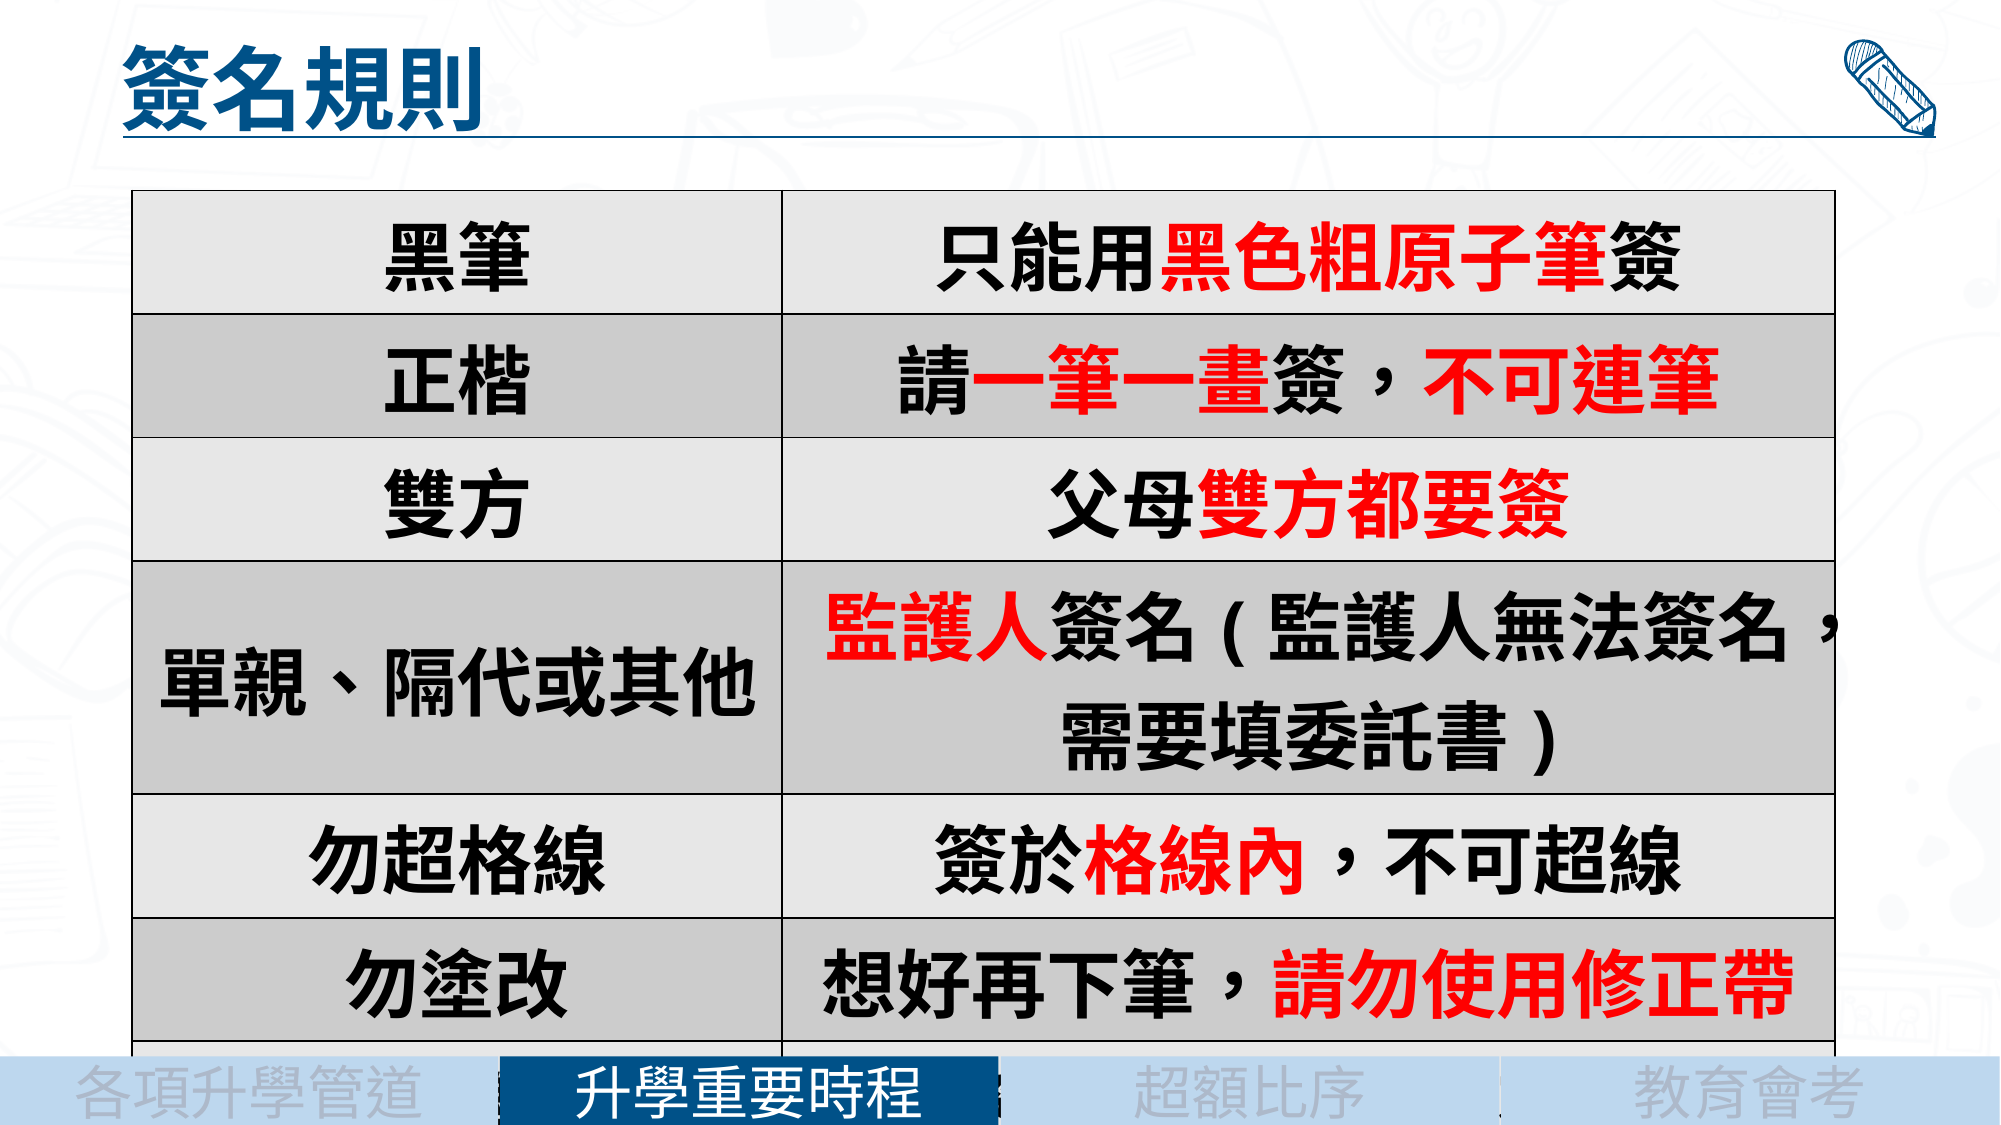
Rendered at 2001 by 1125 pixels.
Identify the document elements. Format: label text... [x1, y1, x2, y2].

table_cell 雙方 [133, 438, 781, 560]
table_header 只能用黑色粗原子筆簽 [783, 191, 1834, 313]
table_cell 單親、隔代或其他 [133, 562, 781, 793]
table_cell 簽於格線內，不可超線 [783, 795, 1834, 917]
table_cell 勿超格線 [133, 795, 781, 917]
table_header 黑筆 [133, 191, 781, 313]
text_box 簽名規則 [105, 37, 1512, 129]
table_cell 準時繳交 [133, 1042, 781, 1056]
table_cell 正楷 [133, 315, 781, 437]
table_cell 勿塗改 [133, 919, 781, 1040]
table_cell 請一筆一畫簽，不可連筆 [783, 315, 1834, 437]
table_cell 監護人簽名(監護人無法簽名，需要填委託書) [783, 562, 1834, 793]
table_cell 想好再下筆，請勿使用修正帶 [783, 919, 1834, 1040]
table_cell 父母雙方都要簽 [783, 438, 1834, 560]
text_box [0, 1056, 2000, 1125]
table_cell 務必準時，逾期不候 [783, 1042, 1834, 1056]
